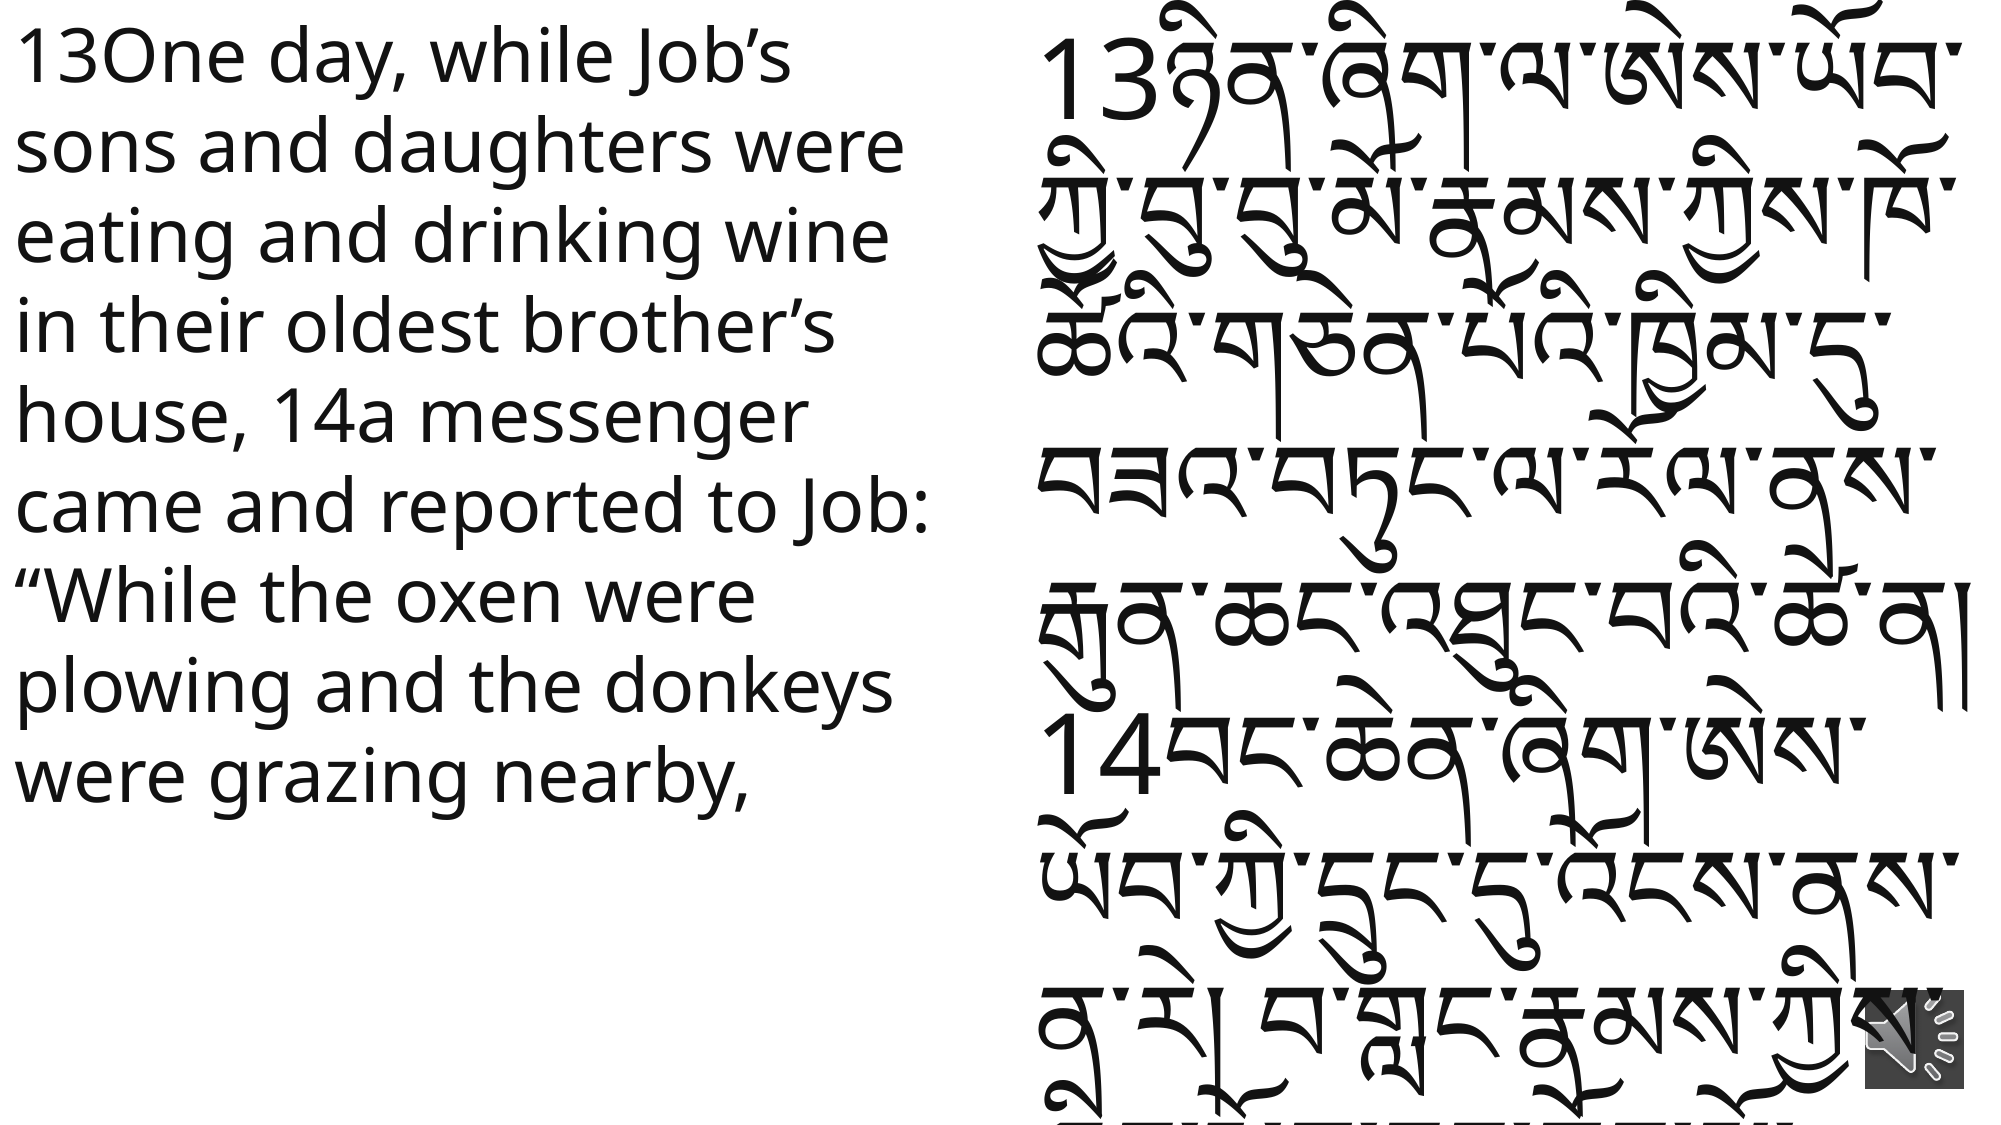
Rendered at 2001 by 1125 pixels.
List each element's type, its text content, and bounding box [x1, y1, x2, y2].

text_box 13ཉིན་ཞིག་ལ་ཨེས་ཡོབ་ཀྱི་བུ་བུ་མོ་རྣམས་ཀྱིས་ཁོ་ཚོའི་གཅེན་པོའི་ཁྱིམ་དུ་བཟའ་བཏུང་ལ་རོལ་ནས་རྒུན་ཆང་འཐུང་བའི་ཚེ་ན། 14བང་ཆེན་ཞིག་ཨེས་ཡོབ་ཀྱི་དྲུང་དུ་འོངས་ནས་ན་རེ། བ་གླང་རྣམས་ཀྱིས་ཞིང་རྨོ་བ་དང་བོང་མོ་རྣམས་ཀྱིས་དེ་དག་གི་འཁོར་དུ་རྩྭ་ཟ་བཞིན་པའི་སྒང་ལ། [1019, 0, 2000, 1125]
picture [1864, 989, 1965, 1090]
text_box 13One day, while Job’s sons and daughters were eating and drinking wine in their oldest brother’s house, 14a messenger came and reported to Job: “While the oxen were plowing and the donkeys were grazing nearby, [0, 0, 981, 1125]
